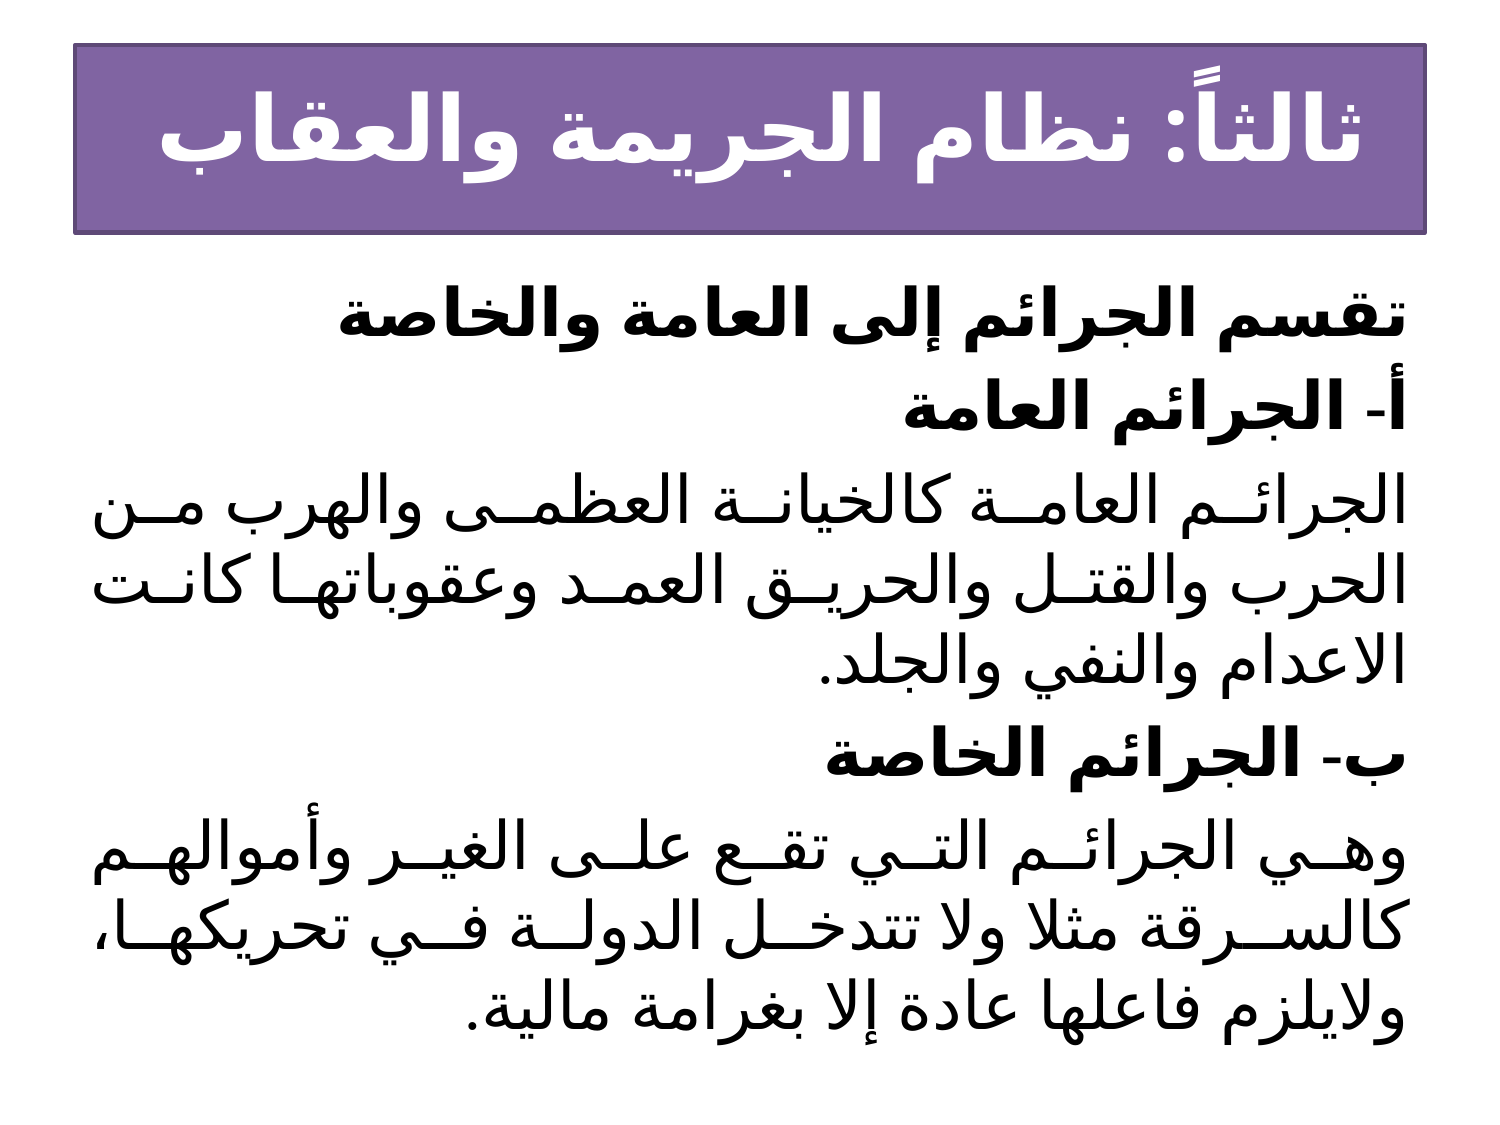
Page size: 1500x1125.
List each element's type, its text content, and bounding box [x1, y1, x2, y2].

title ثالثاً: نظام الجريمة والعقاب [73, 43, 1427, 235]
list تقسم الجرائم إلى العامة والخاصة أ- الجرائم العامة الجرائم العامة كالخيانة العظمى والهرب من الحرب والقتل والحريق العمد وعقوباتها كانت الاعدام والنفي والجلد. ب- الجرائم الخاصة وهي الجرائم التي تقع على الغير وأموالهم كالسرقة مثلا ولا تتدخل الدولة في تحريكها، ولايلزم فاعلها عادة إلا بغرامة مالية. [75, 262, 1425, 1005]
